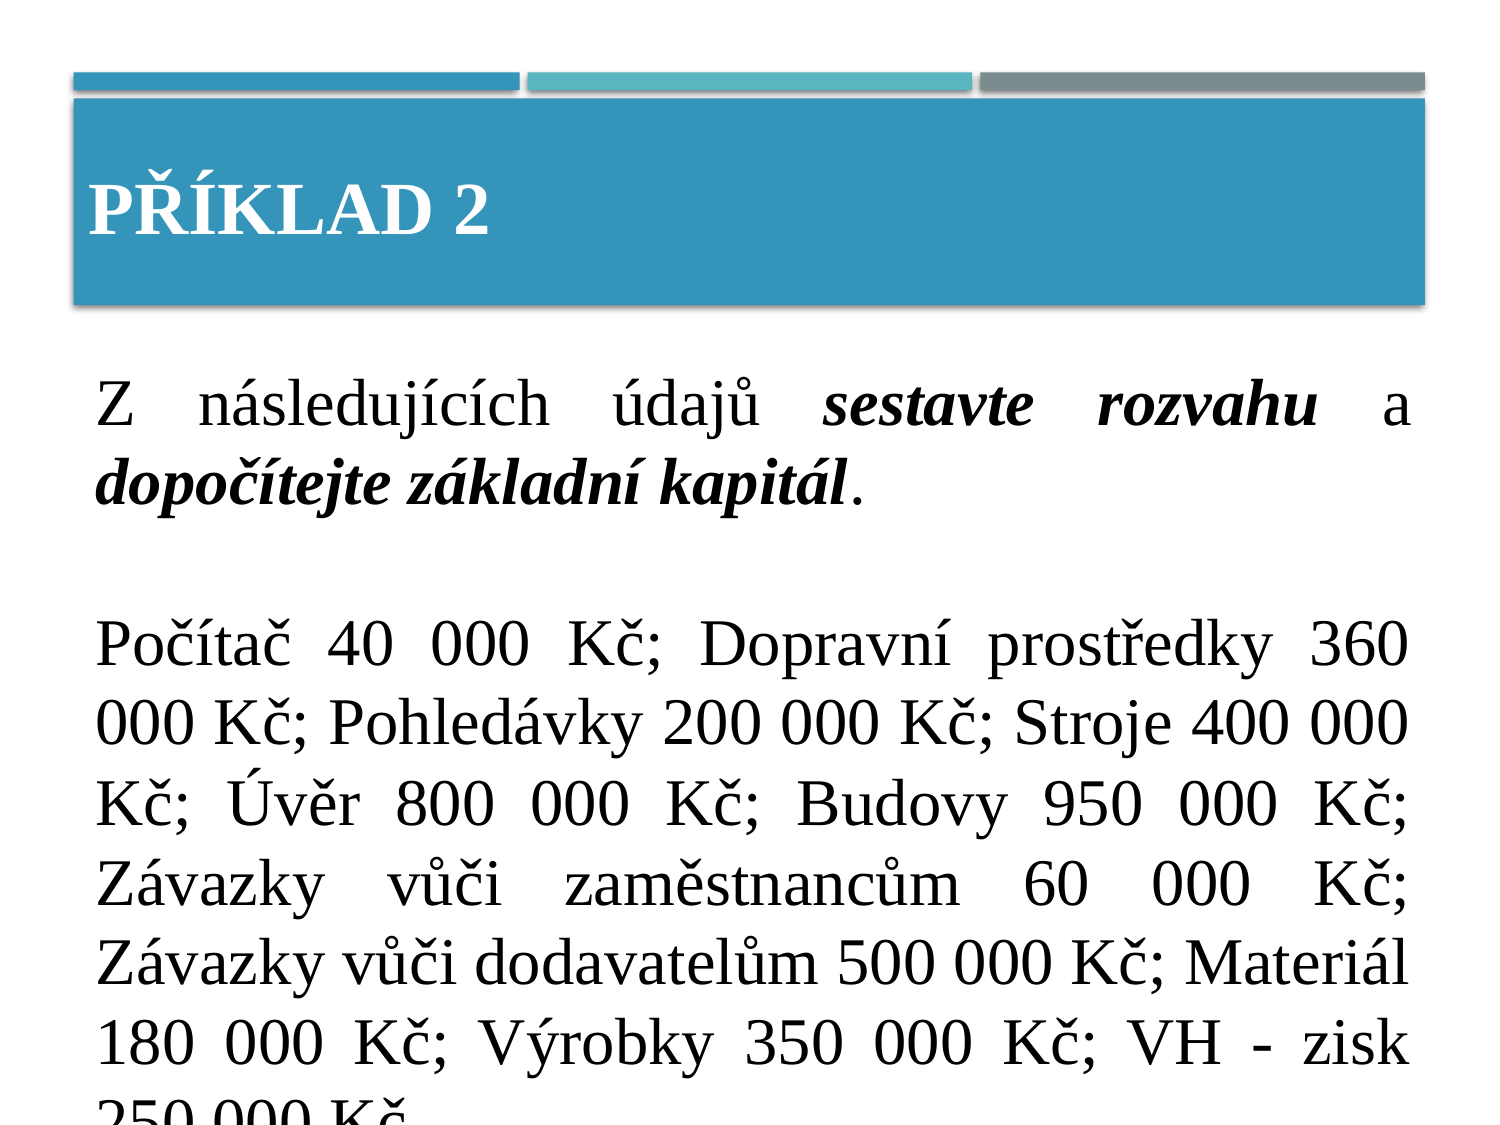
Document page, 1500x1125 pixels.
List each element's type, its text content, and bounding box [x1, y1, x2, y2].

text_box Z následujících údajů sestavte rozvahu a dopočítejte základní kapitál. Počítač 40 000 Kč; Dopravní prostředky 360 000 Kč; Pohledávky 200 000 Kč; Stroje 400 000 Kč; Úvěr 800 000 Kč; Budovy 950 000 Kč; Závazky vůči zaměstnancům 60 000 Kč; Závazky vůči dodavatelům 500 000 Kč; Materiál 180 000 Kč; Výrobky 350 000 Kč; VH - zisk 250 000 Kč. [80, 351, 1427, 1125]
title PŘÍKLAD 2 [73, 112, 1428, 258]
